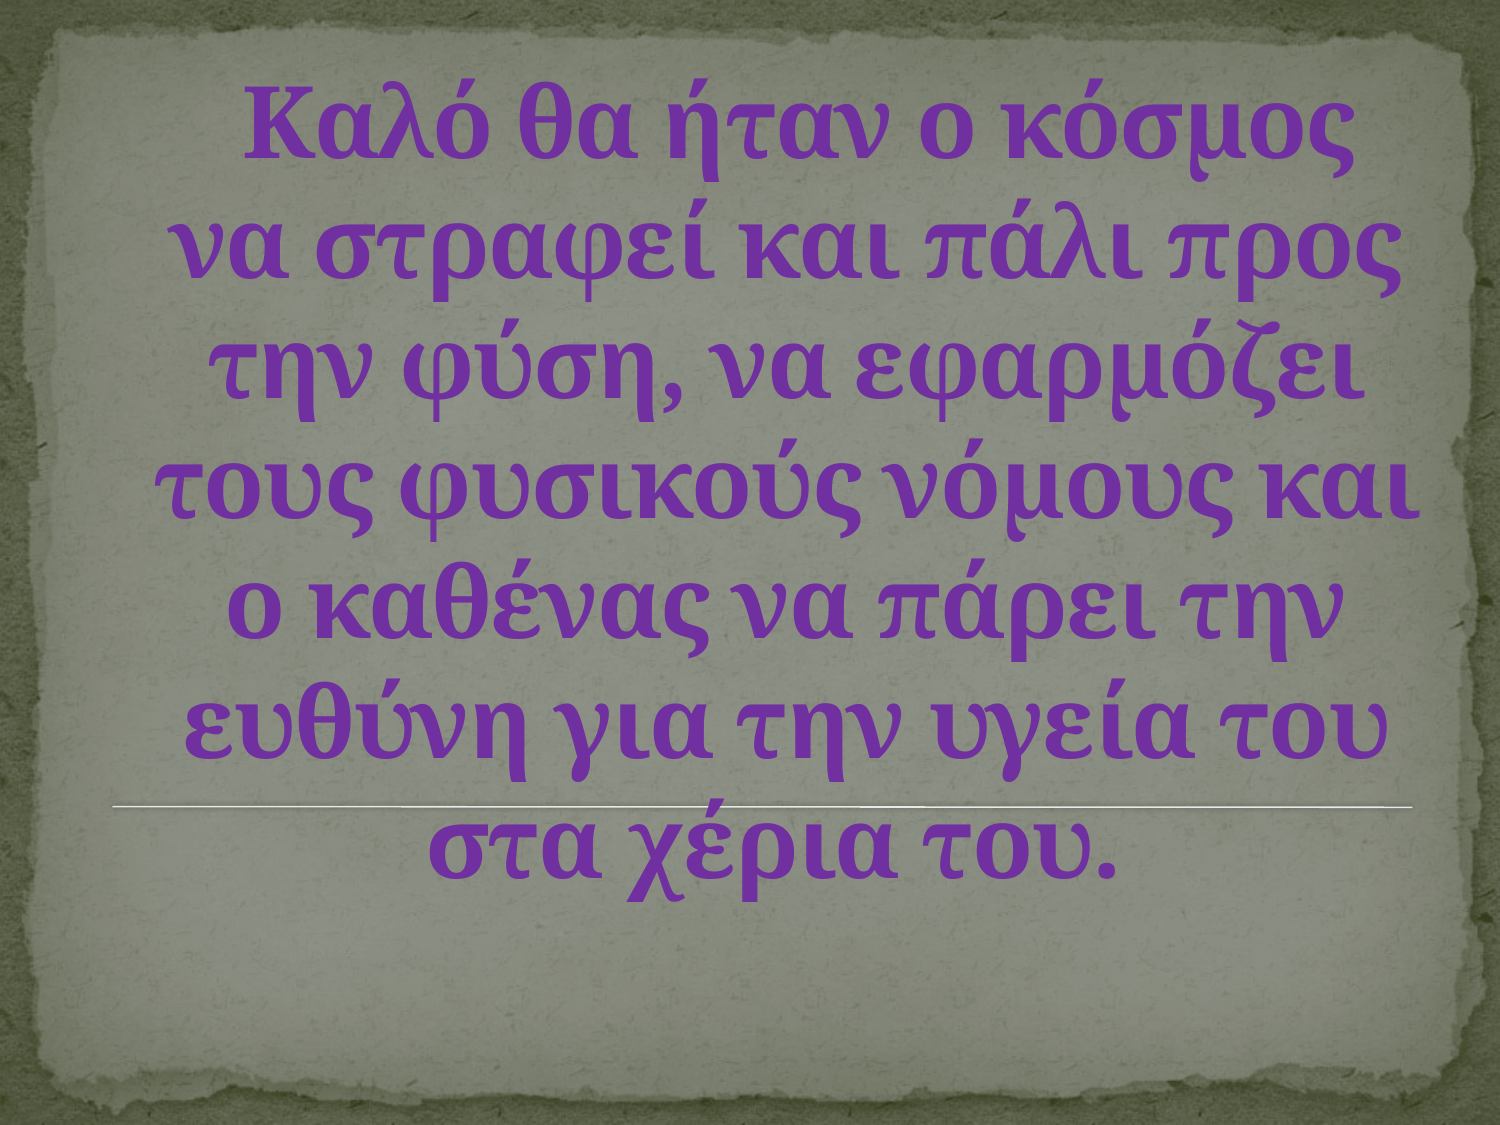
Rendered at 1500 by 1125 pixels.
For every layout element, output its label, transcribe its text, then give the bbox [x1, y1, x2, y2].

title Καλό θα ήταν ο κόσμος να στραφεί και πάλι προς την φύση, να εφαρμόζει τους φυσικούς νόμους και ο καθένας να πάρει την ευθύνη για την υγεία του στα χέρια του. [135, 680, 1436, 906]
